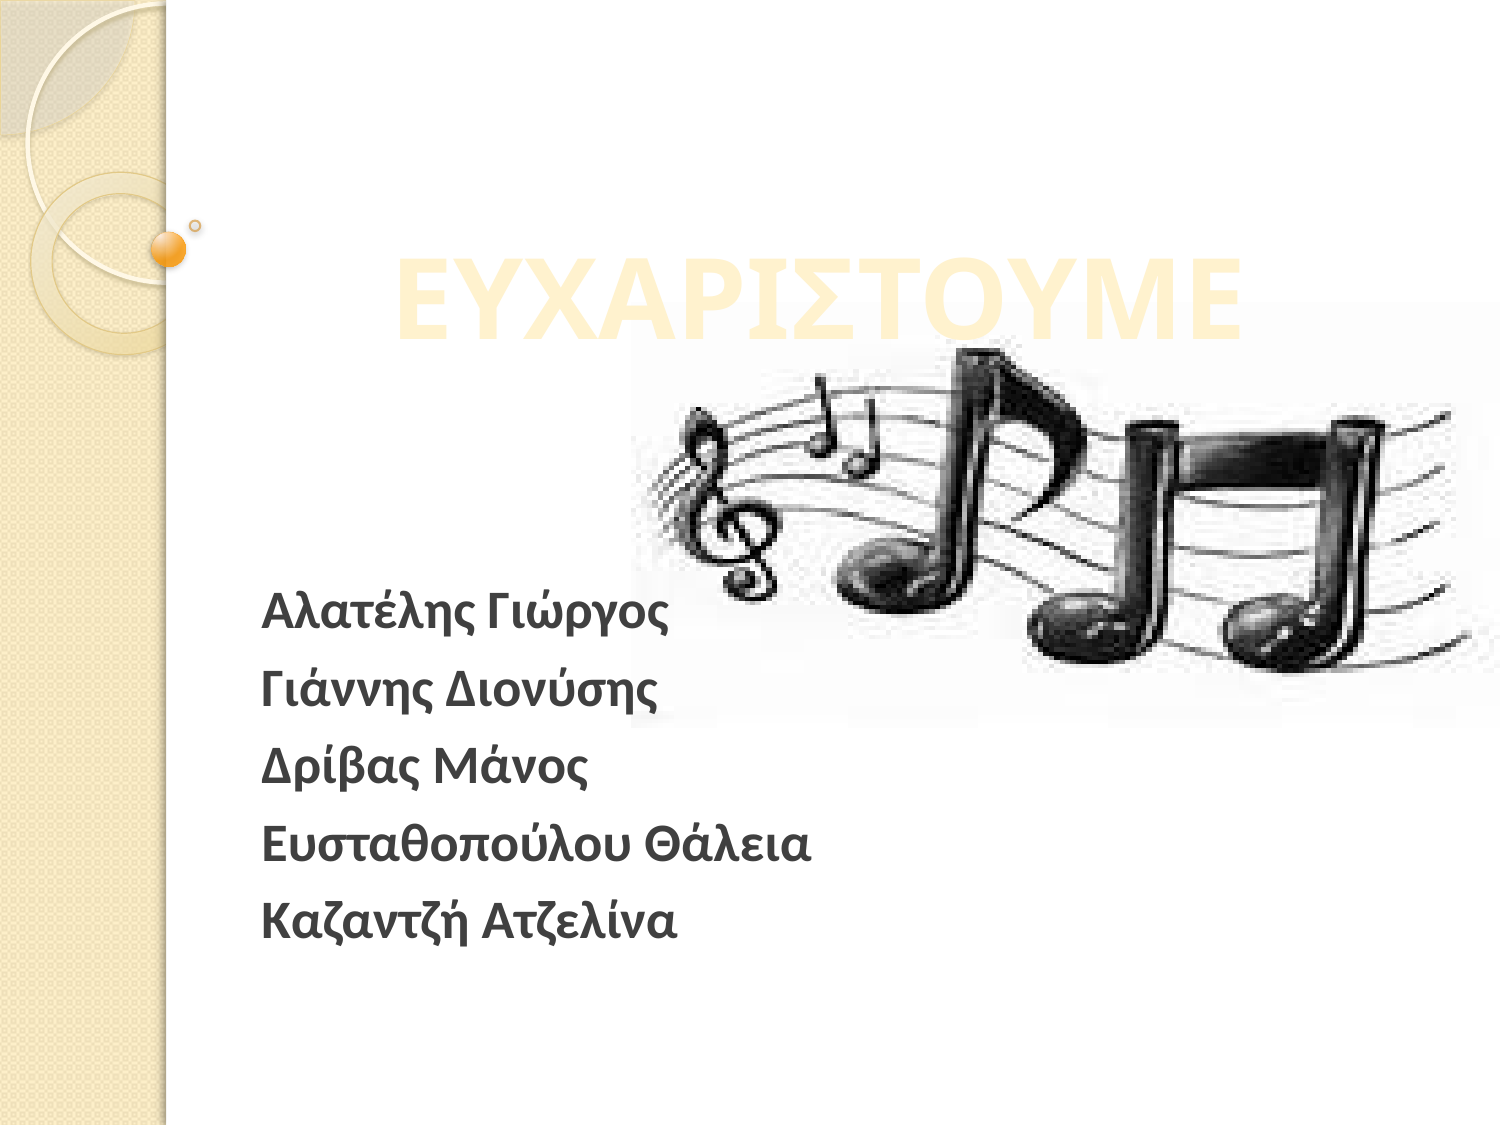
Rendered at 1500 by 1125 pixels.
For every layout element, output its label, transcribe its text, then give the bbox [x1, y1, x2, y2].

picture [631, 302, 1500, 729]
text_box ΕΥΧΑΡΙΣΤΟΥΜΕ [375, 219, 1292, 370]
subtitle Αλατέλης Γιώργος Γιάννης Διονύσης Δρίβας Μάνος Ευσταθοπούλου Θάλεια Καζαντζή Ατζελίνα [242, 574, 1458, 980]
